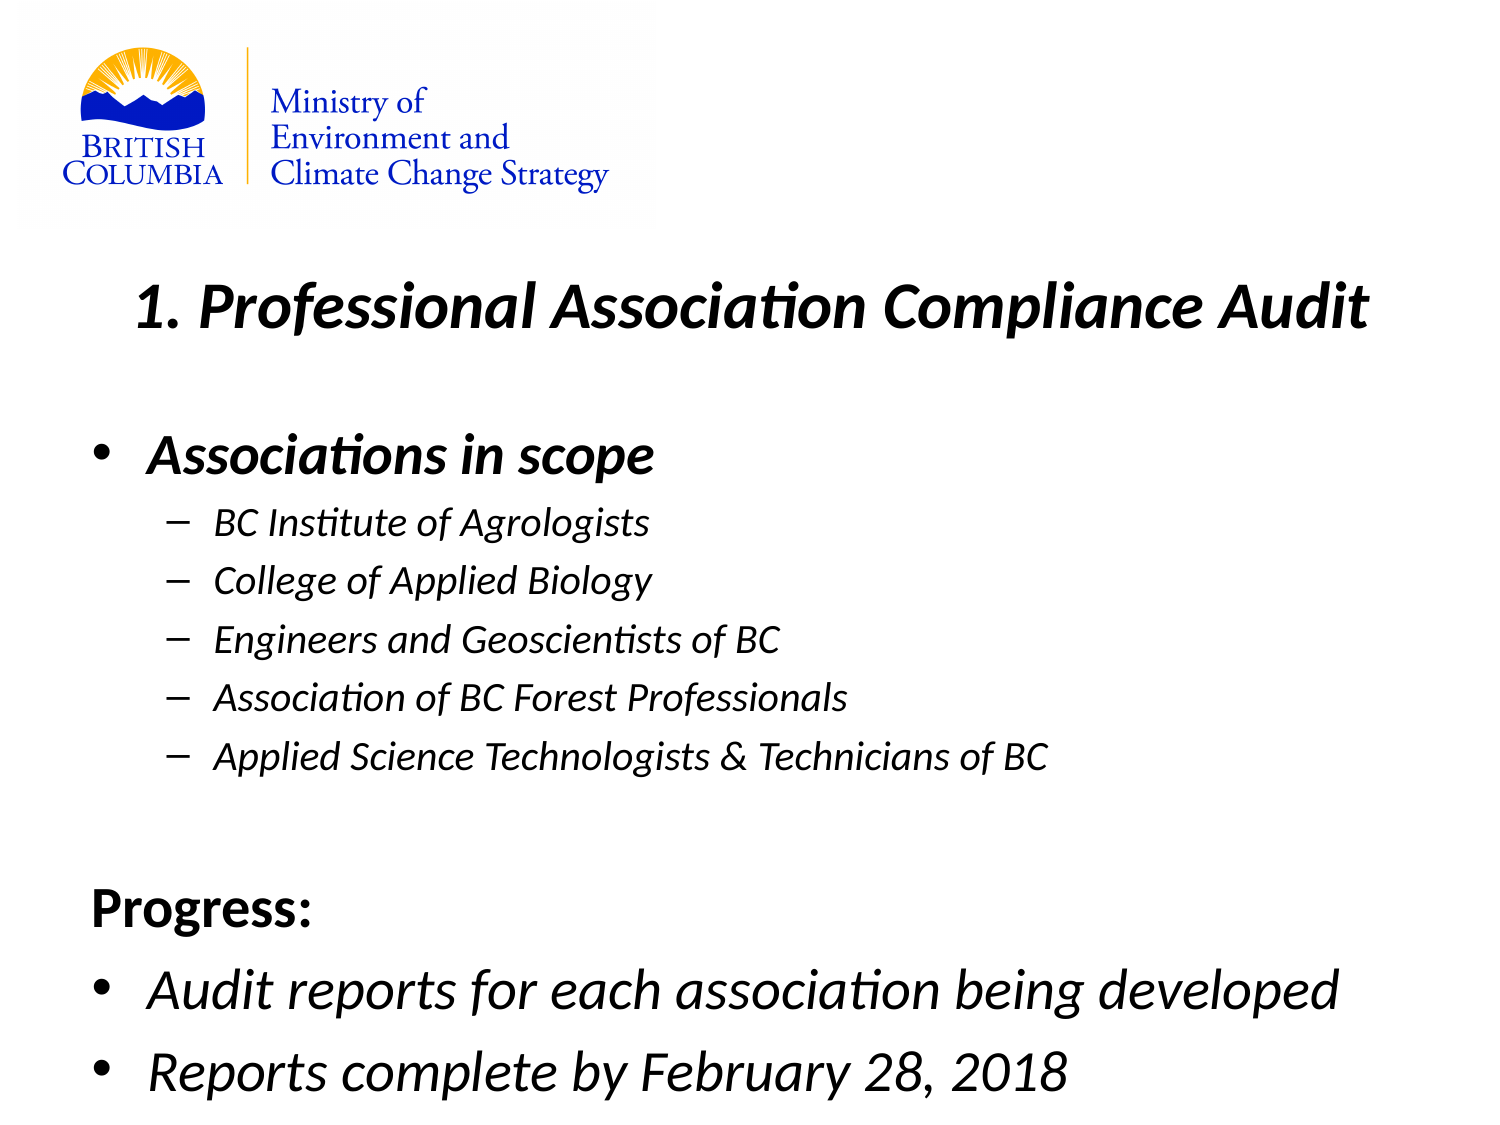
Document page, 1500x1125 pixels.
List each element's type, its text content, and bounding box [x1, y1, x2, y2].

title 1. Professional Association Compliance Audit [76, 208, 1427, 396]
picture [17, 1, 656, 230]
list Associations in scope BC Institute of Agrologists College of Applied Biology Engineers and Geoscientists of BC Association of BC Forest Professionals Applied Science Technologists & Technicians of BC Progress: Audit reports for each association being developed Reports complete by February 28, 2018 [76, 408, 1427, 1125]
